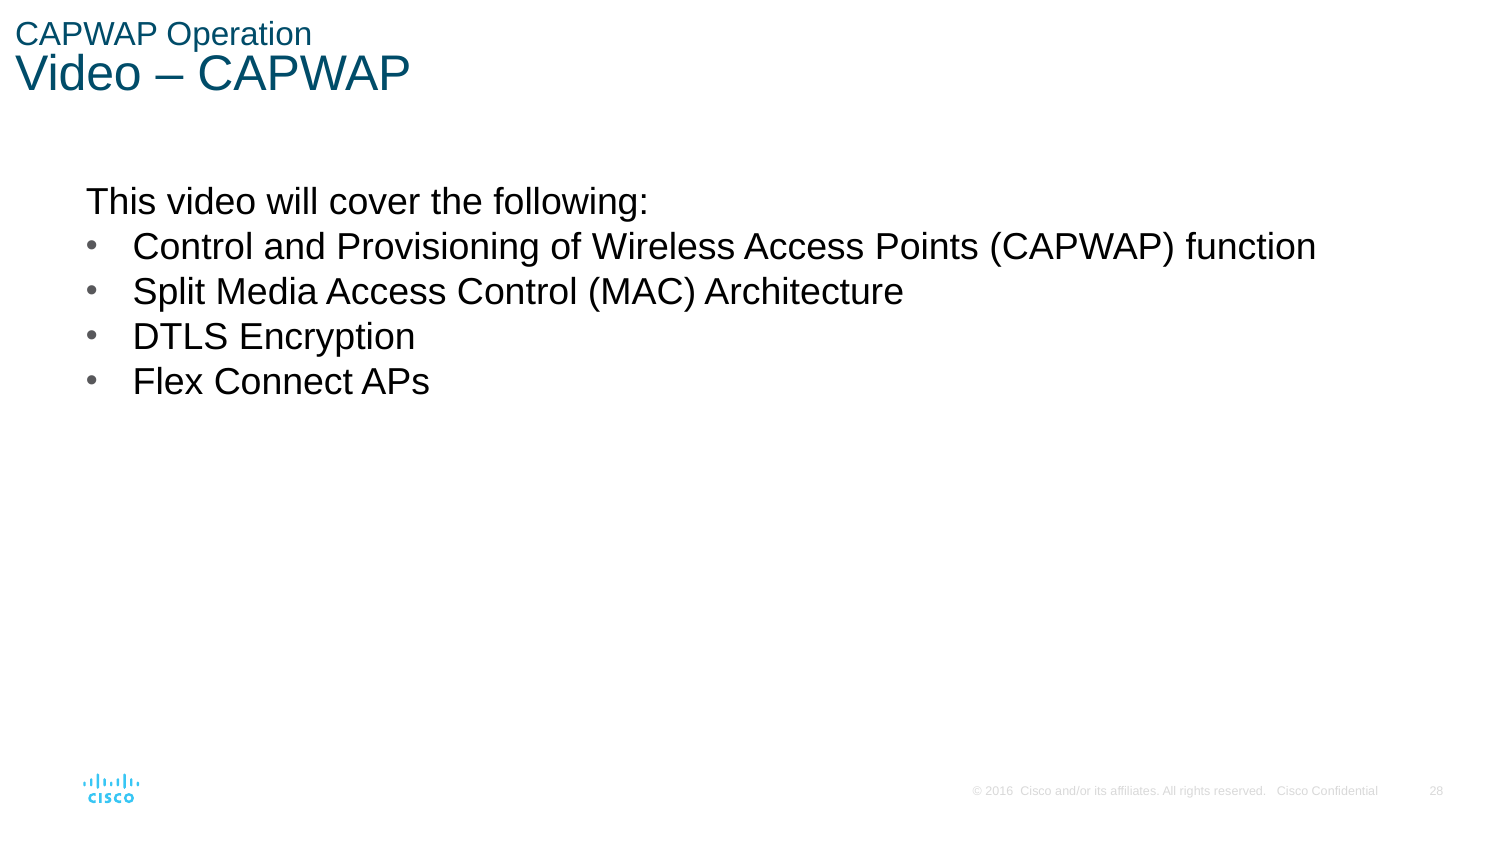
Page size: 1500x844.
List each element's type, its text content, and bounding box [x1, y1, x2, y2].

title CAPWAP Operation Video – CAPWAP [0, 0, 1369, 121]
list This video will cover the following: Control and Provisioning of Wireless Access Points (CAPWAP) function Split Media Access Control (MAC) Architecture DTLS Encryption Flex Connect APs [70, 169, 1430, 674]
